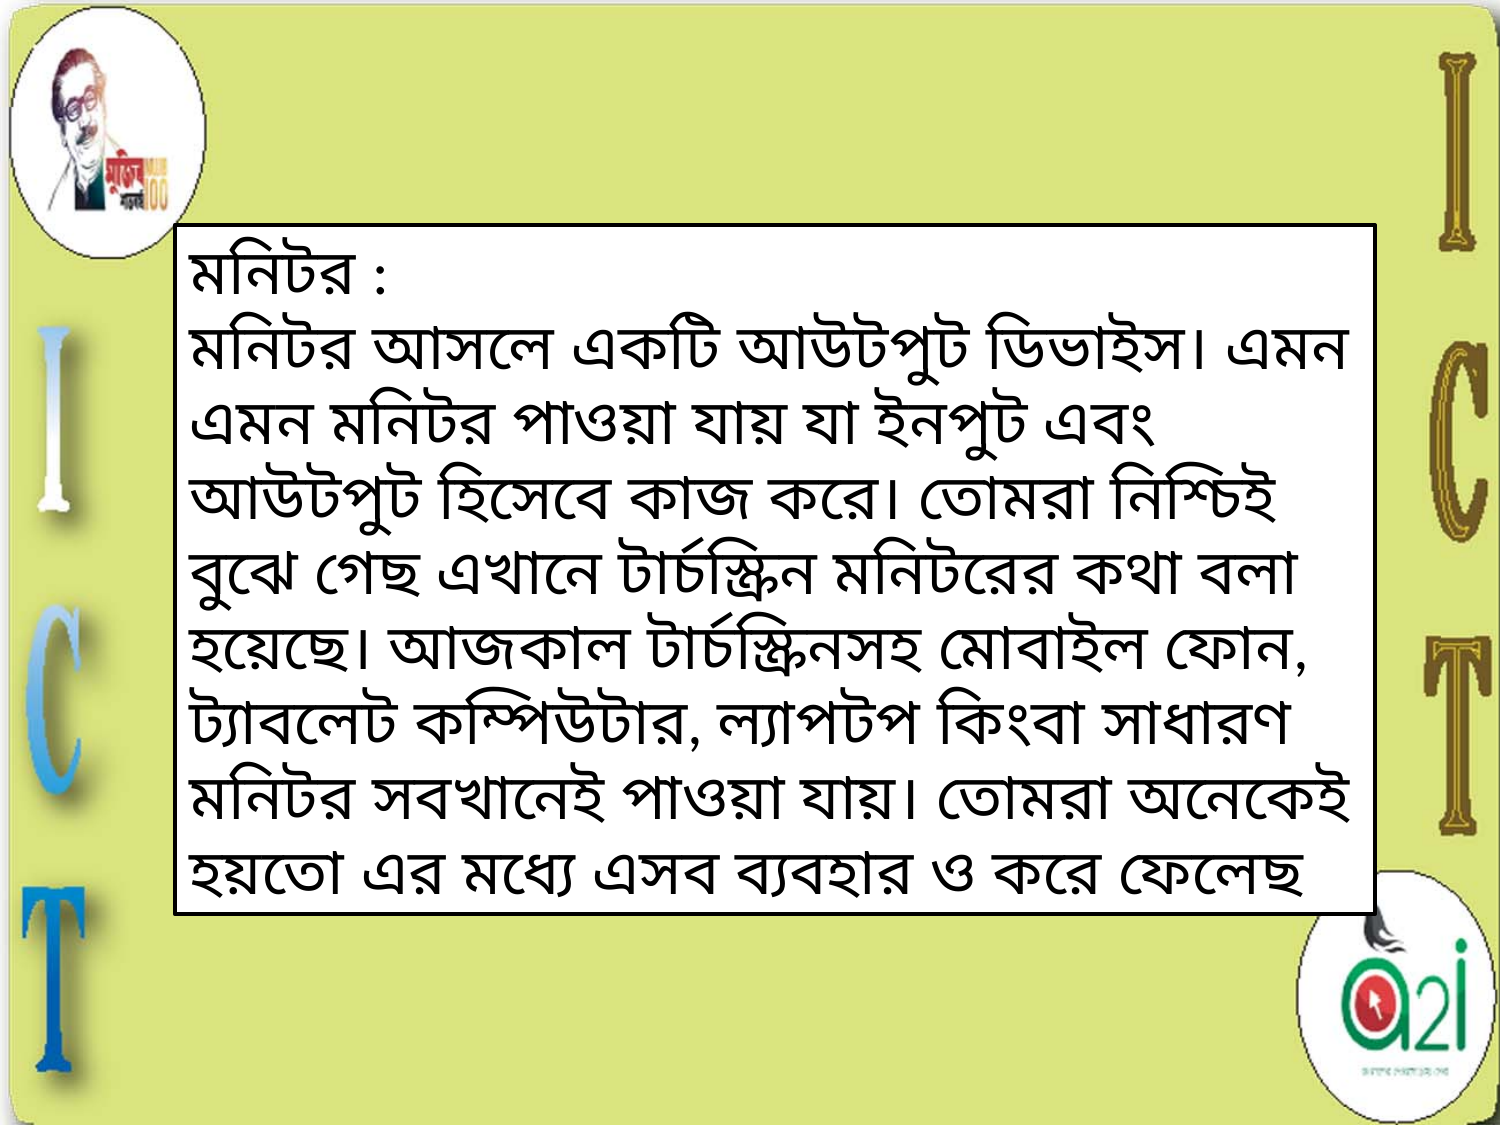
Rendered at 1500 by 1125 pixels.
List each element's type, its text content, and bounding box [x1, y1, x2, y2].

picture [0, 0, 1500, 1125]
text_box মনিটর : মনিটর আসলে একটি আউটপুট ডিভাইস। এমন এমন মনিটর পাওয়া যায় যা ইনপুট এবং আউটপুট হিসেবে কাজ করে। তোমরা নিশ্চিই বুঝে গেছ এখানে টার্চস্ক্রিন মনিটরের কথা বলা হয়েছে। আজকাল টার্চস্ক্রিনসহ মোবাইল ফোন, ট্যাবলেট কম্পিউটার, ল্যাপটপ কিংবা সাধারণ মনিটর সবখানেই পাওয়া যায়। তোমরা অনেকেই হয়তো এর মধ্যে এসব ব্যবহার ও করে ফেলেছ [173, 223, 1377, 916]
